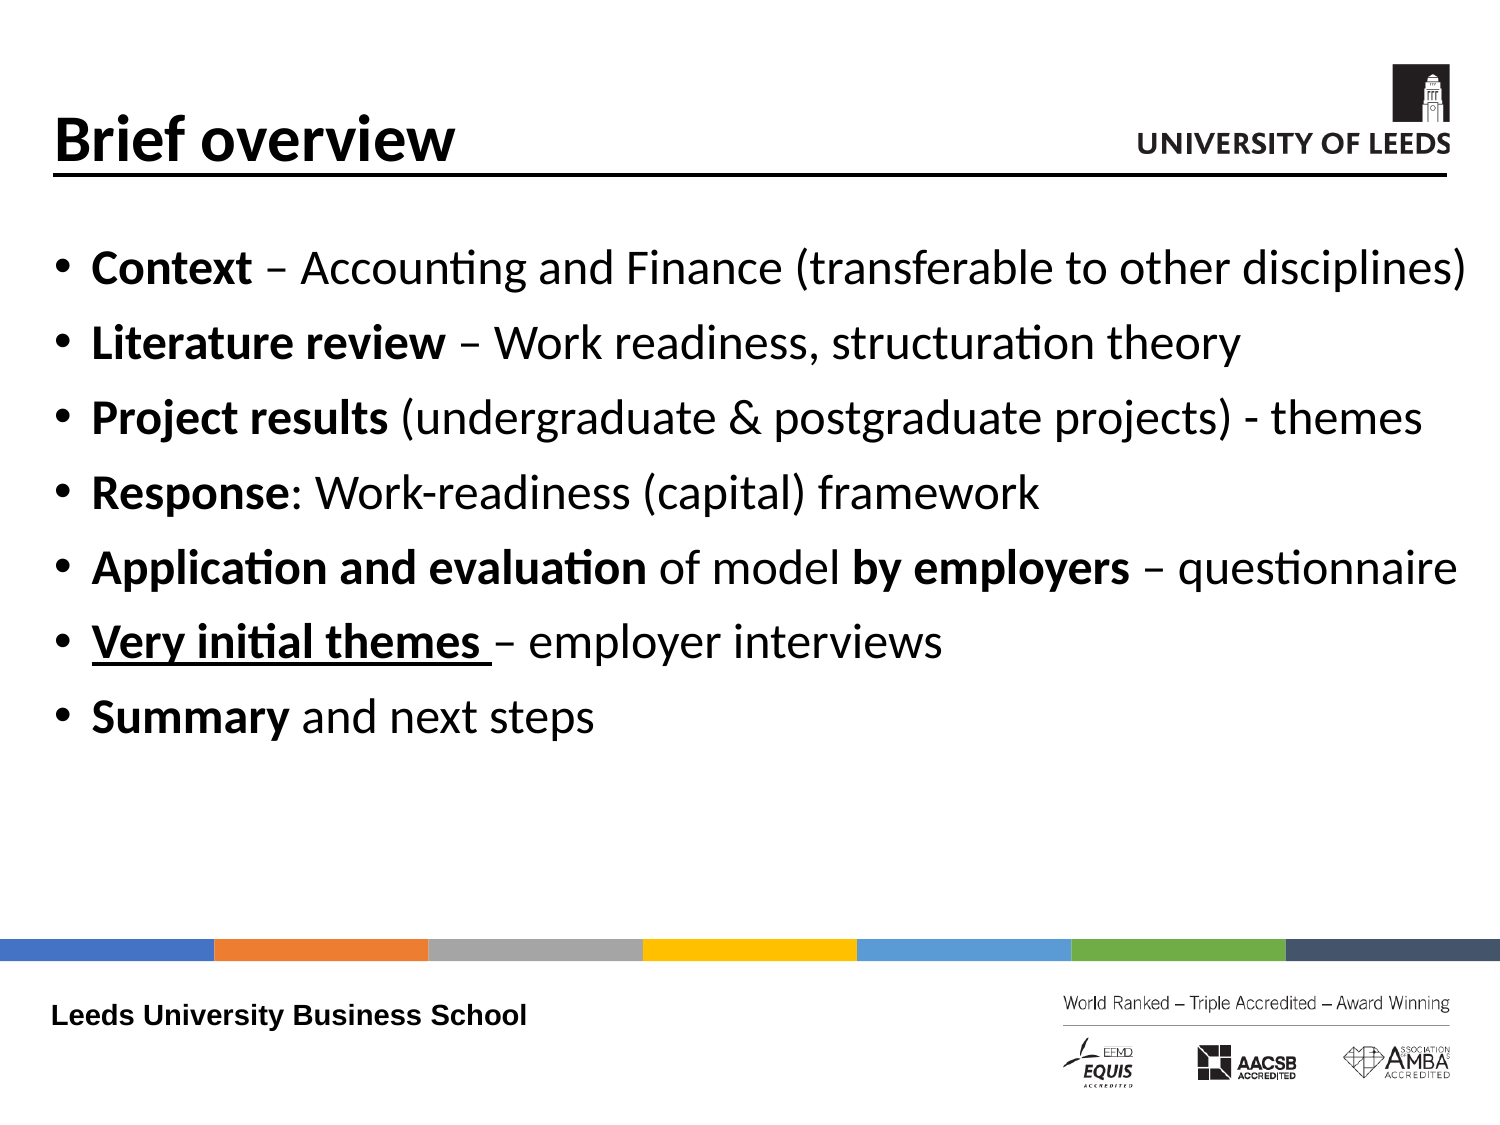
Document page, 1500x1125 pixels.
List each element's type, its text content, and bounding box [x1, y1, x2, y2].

list Context – Accounting and Finance (transferable to other disciplines) Literature review – Work readiness, structuration theory Project results (undergraduate & postgraduate projects) - themes Response: Work-readiness (capital) framework Application and evaluation of model by employers – questionnaire Very initial themes – employer interviews Summary and next steps [39, 234, 1491, 996]
title Brief overview [39, 31, 1333, 234]
